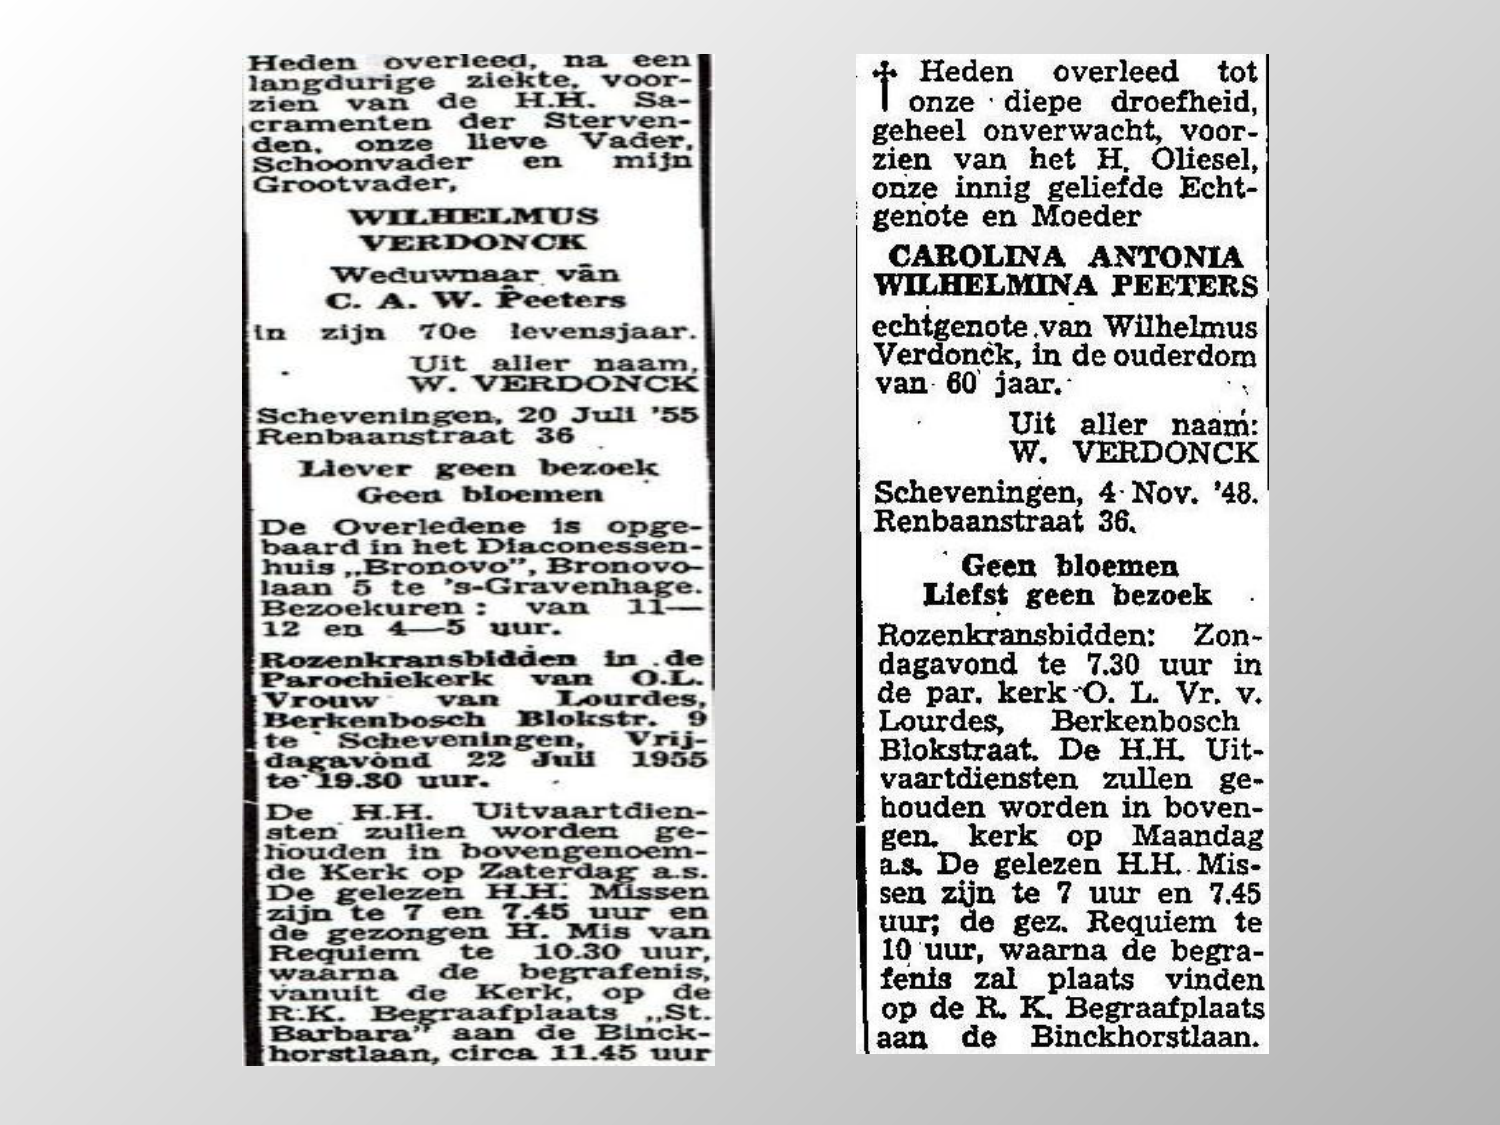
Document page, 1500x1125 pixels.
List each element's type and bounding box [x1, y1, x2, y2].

picture [241, 54, 715, 1066]
picture [855, 54, 1270, 1055]
